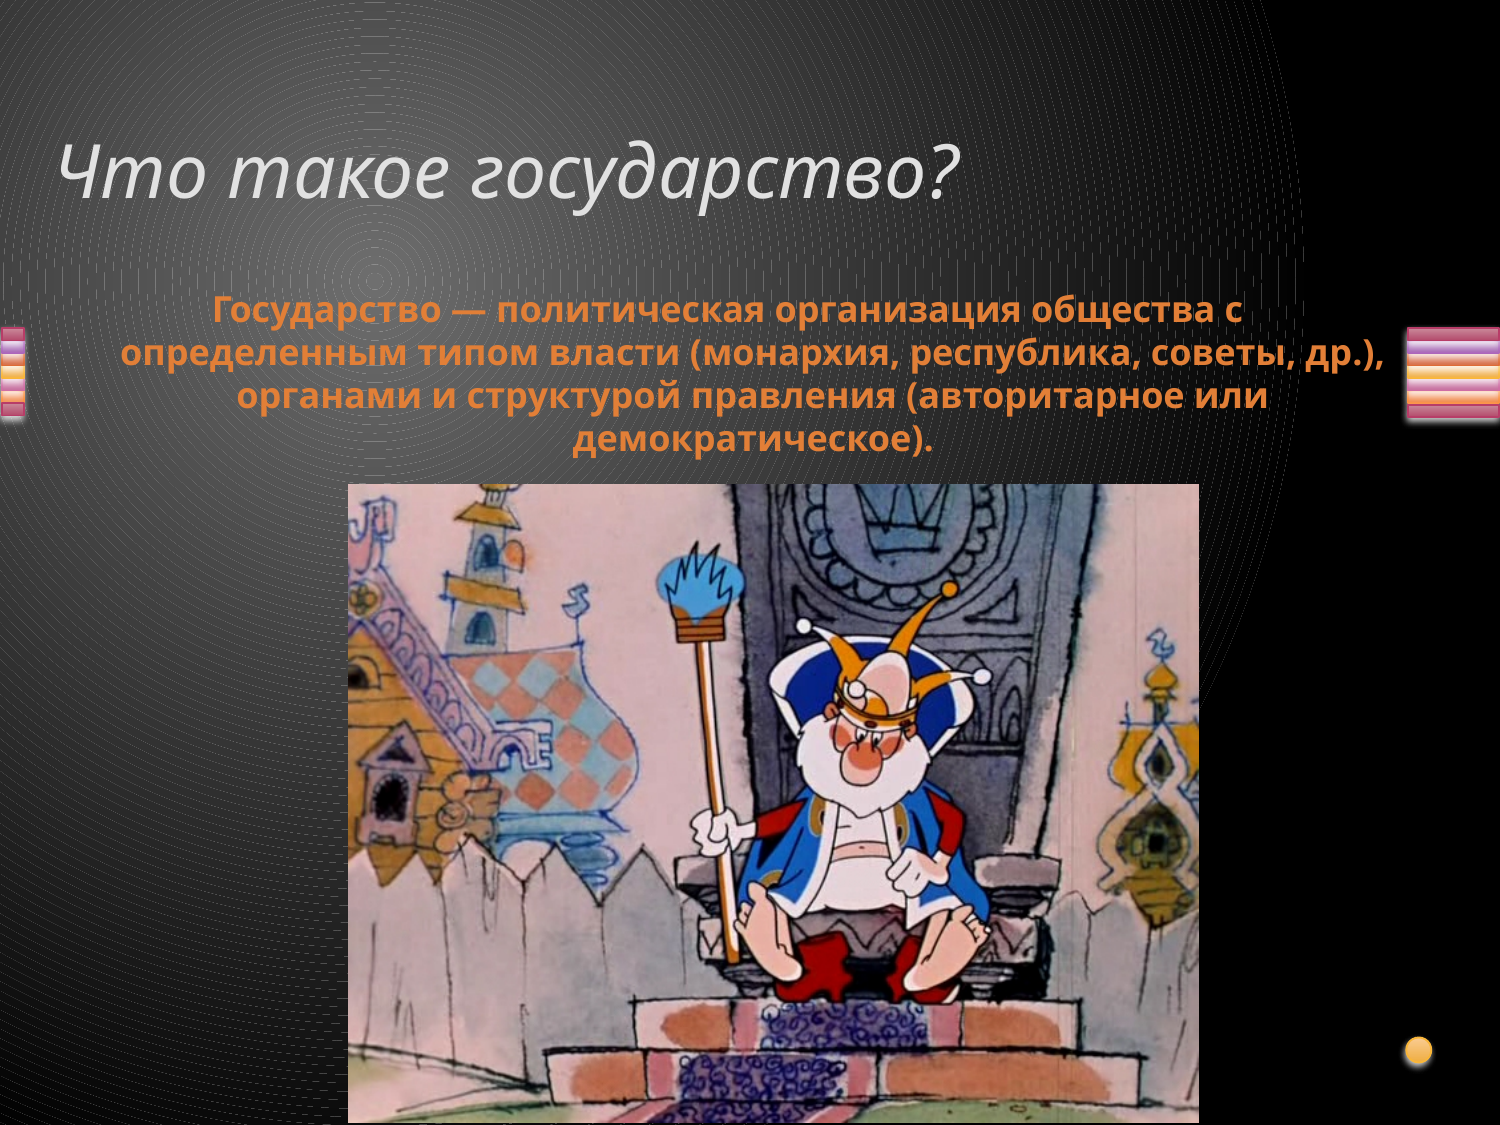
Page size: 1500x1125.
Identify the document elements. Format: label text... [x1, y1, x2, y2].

title Что такое государство? [37, 75, 1388, 263]
list Государство — политическая организация общества с определенным типом власти (монархия, республика, советы, др.), органами и структурой правления (авторитарное или демократическое). [53, 278, 1404, 467]
picture [347, 484, 1200, 1123]
